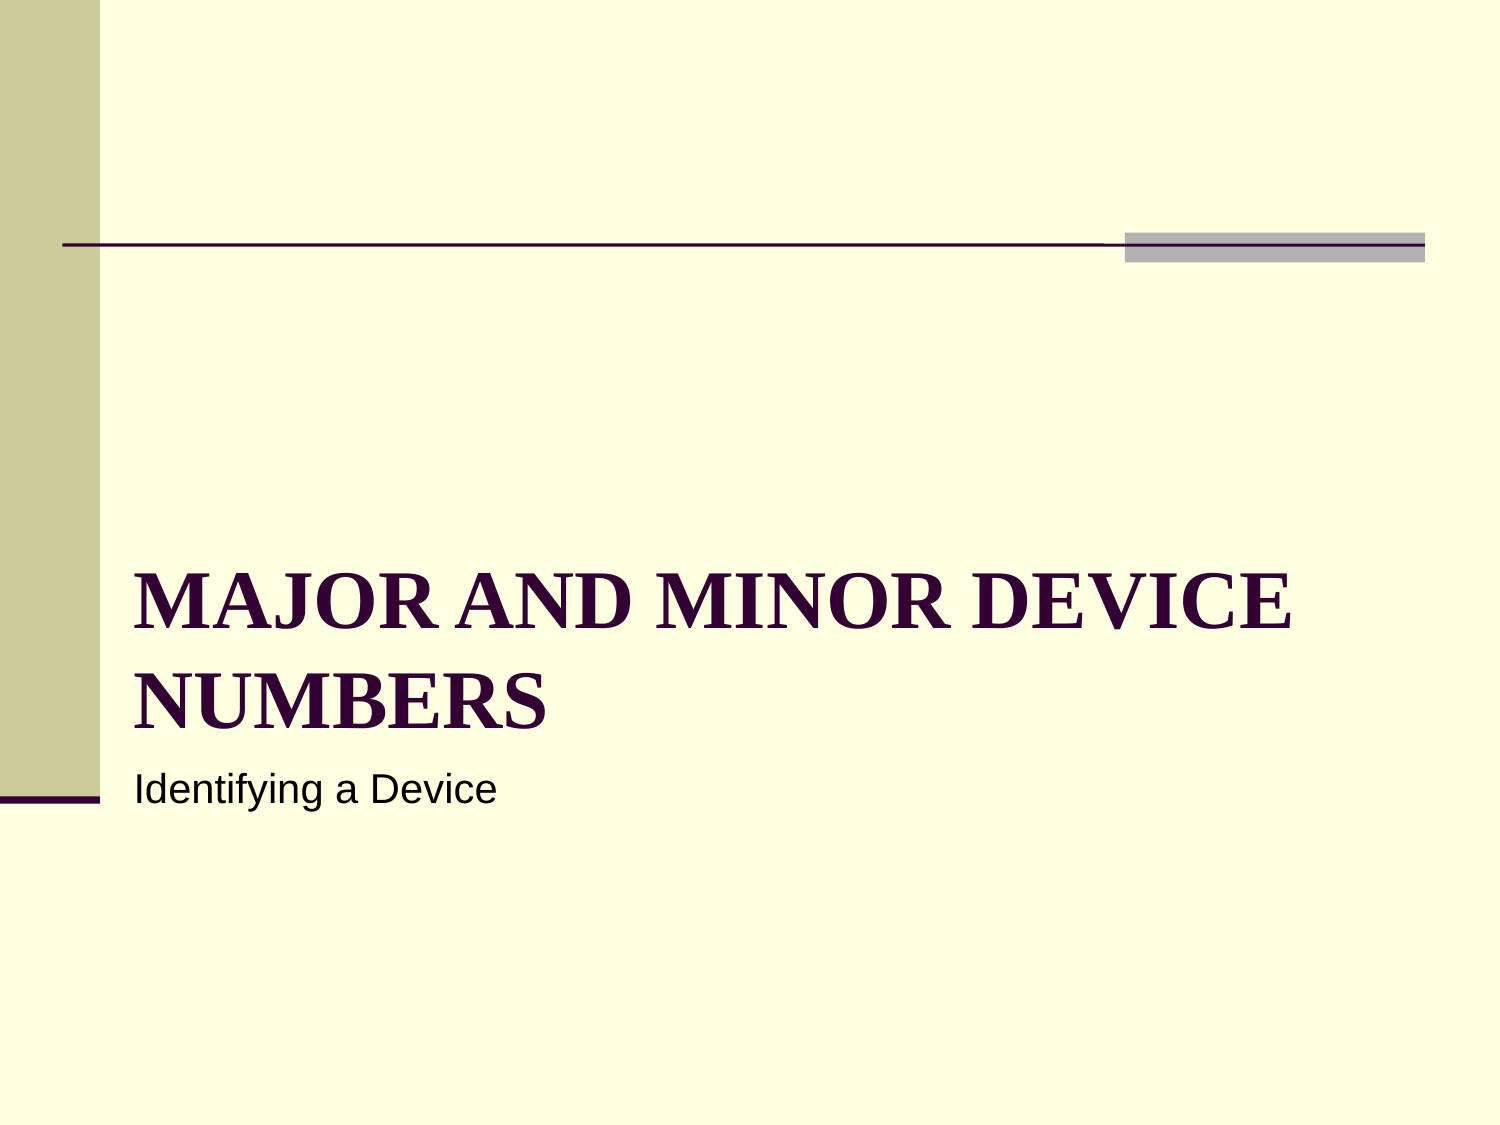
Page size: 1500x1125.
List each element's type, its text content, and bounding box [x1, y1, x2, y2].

title Major and Minor Device Numbers [118, 529, 1394, 753]
list Identifying a Device [118, 753, 1394, 1000]
